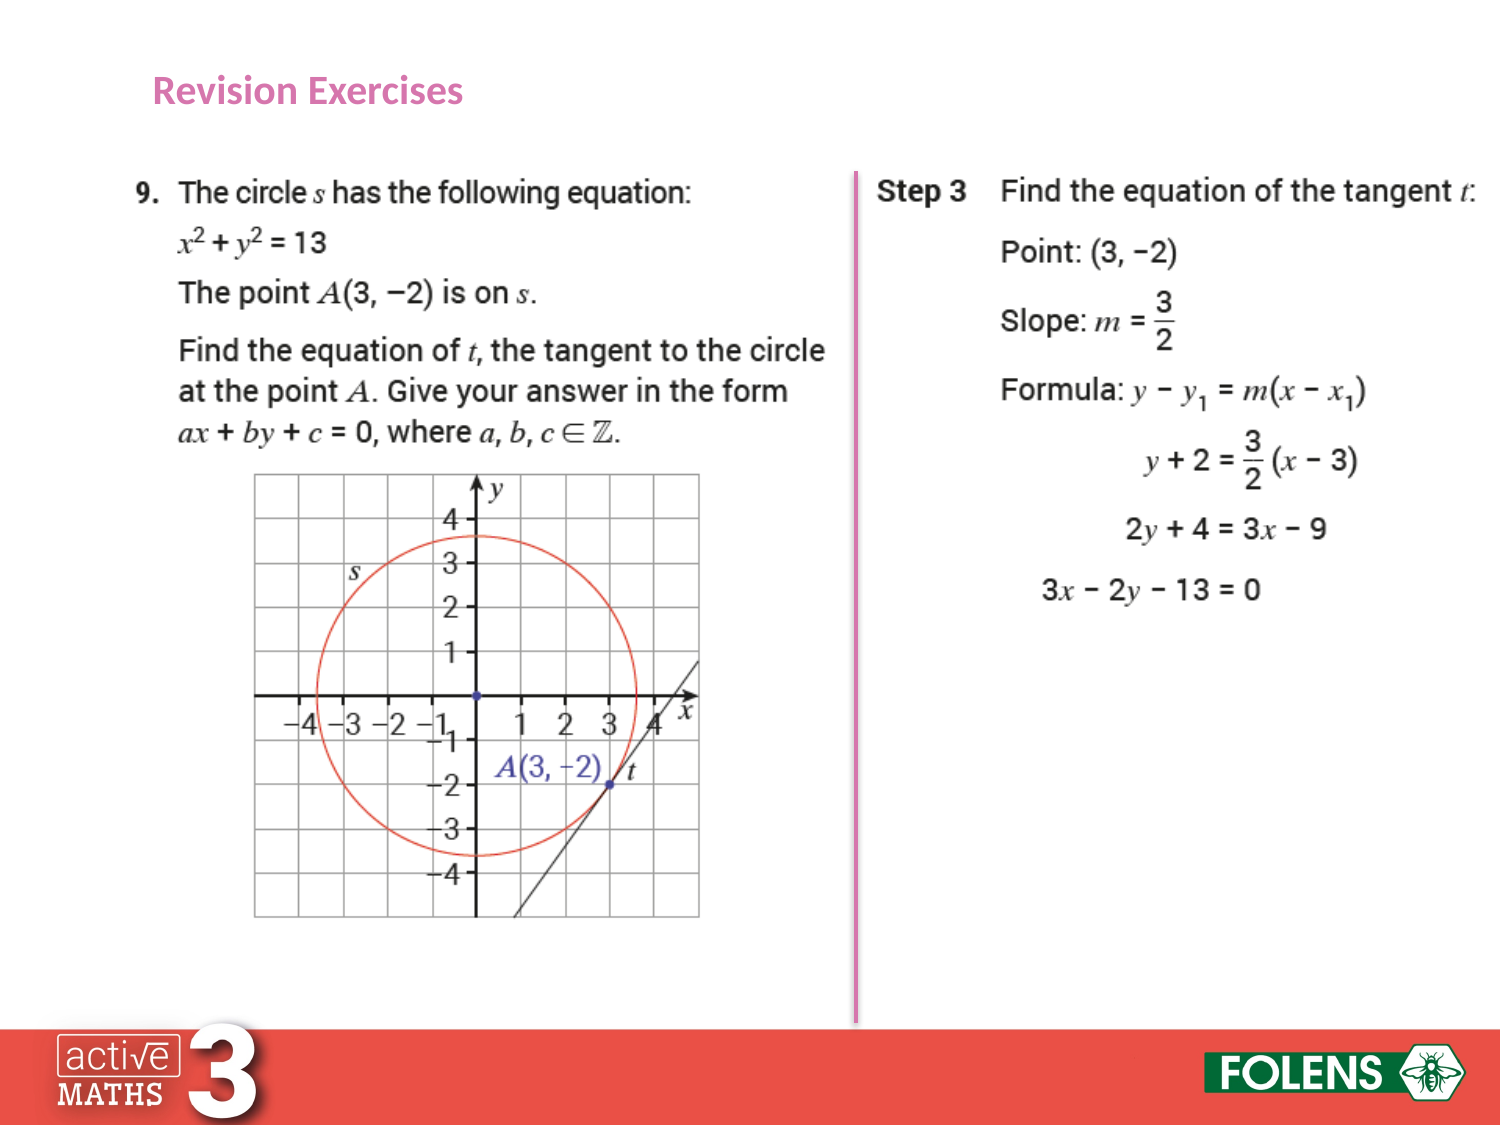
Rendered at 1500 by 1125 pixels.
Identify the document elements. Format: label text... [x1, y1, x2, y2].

picture [0, 0, 1500, 1125]
list Revision Exercises [137, 54, 491, 164]
